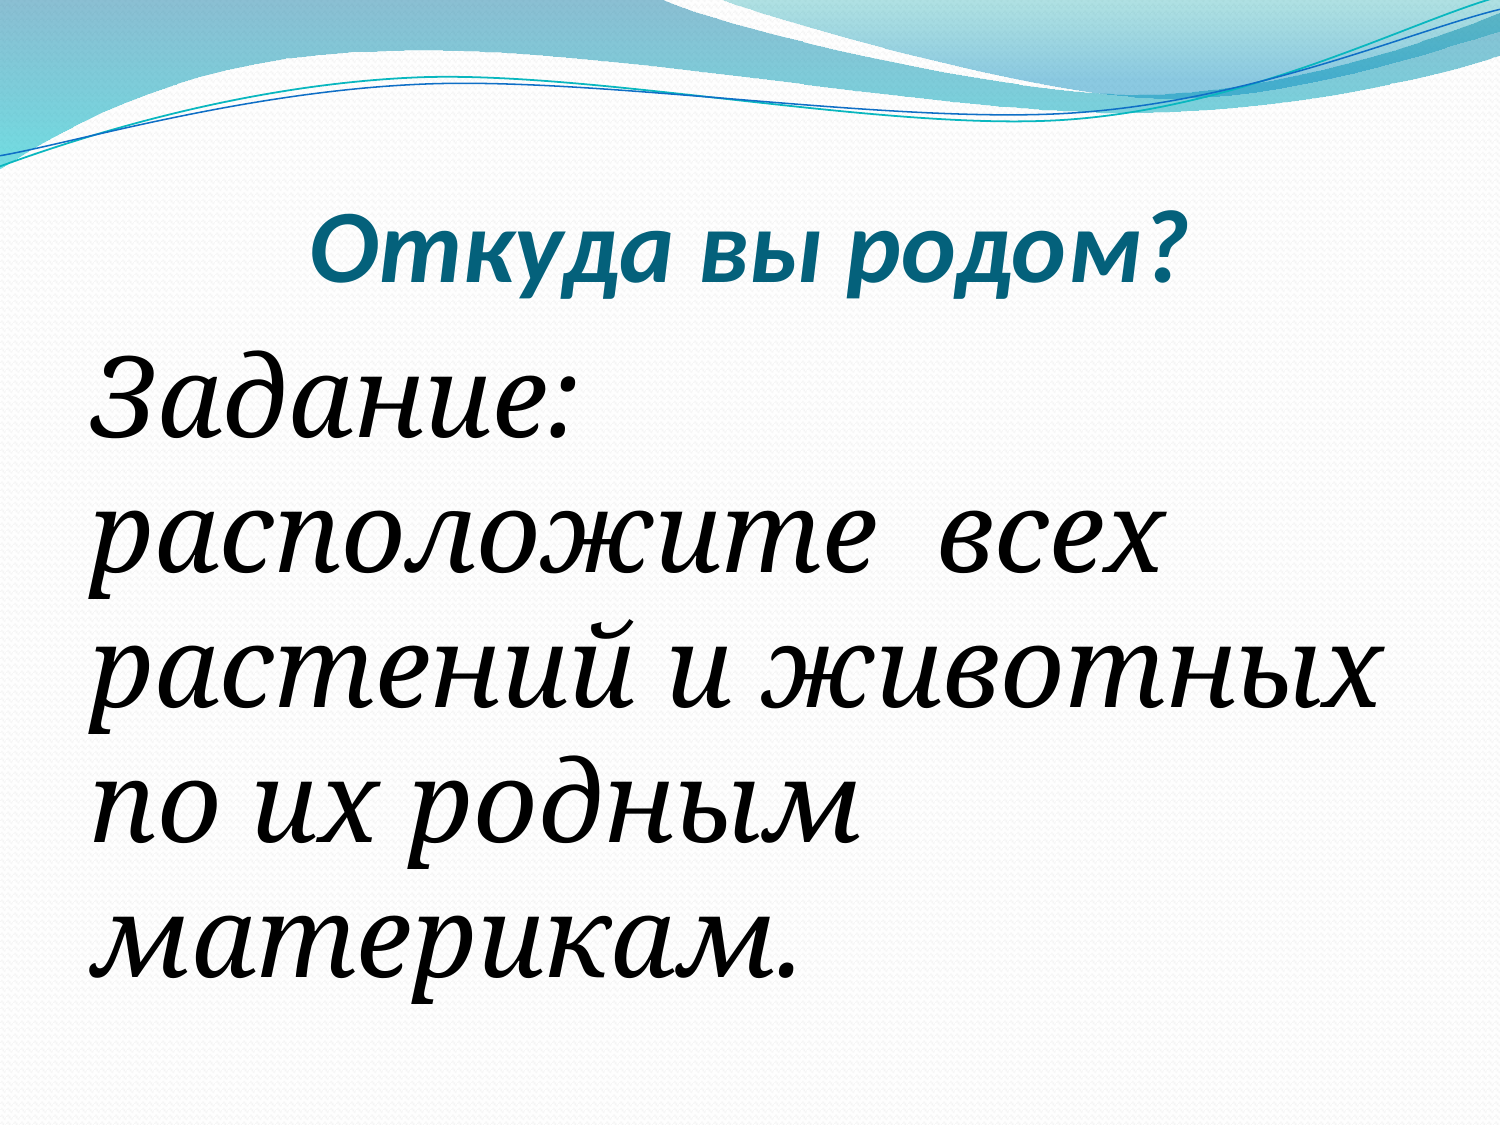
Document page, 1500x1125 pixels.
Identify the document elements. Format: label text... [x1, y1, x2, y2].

list Задание: расположите всех растений и животных по их родным материкам. [75, 317, 1425, 1038]
title Откуда вы родом? [75, 115, 1425, 303]
